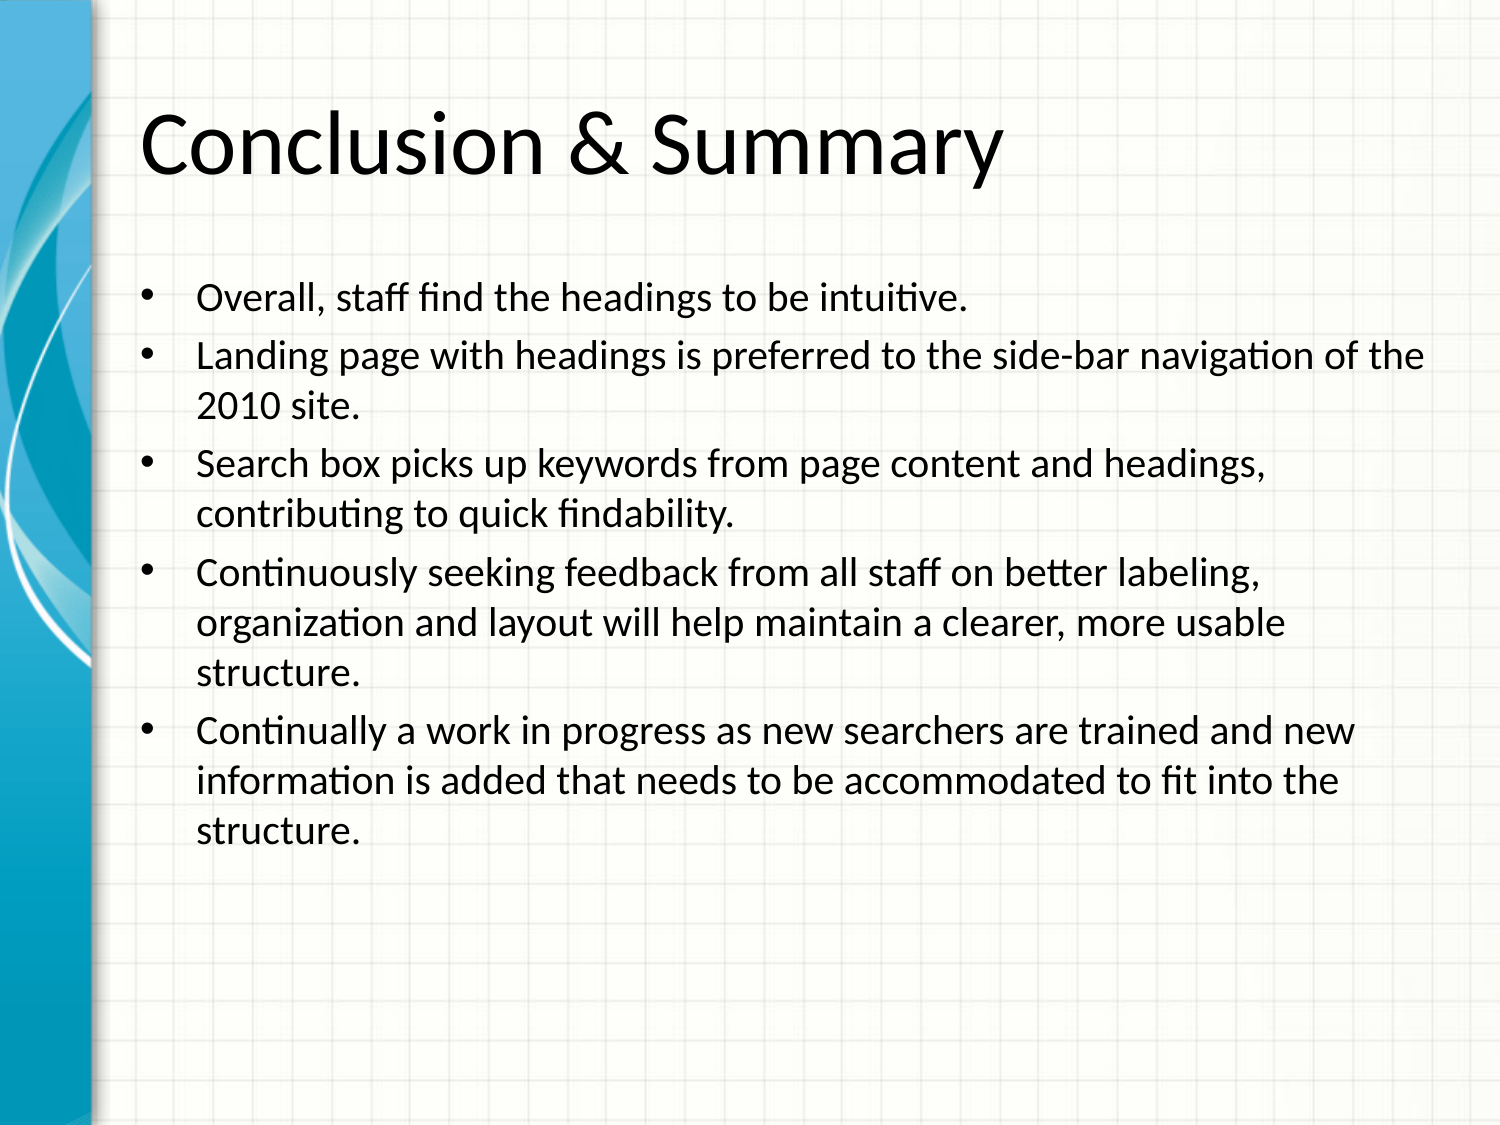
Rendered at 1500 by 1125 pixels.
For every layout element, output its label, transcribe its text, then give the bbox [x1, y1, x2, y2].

title Conclusion & Summary [125, 44, 1450, 232]
picture [0, 0, 1500, 1125]
list Overall, staff find the headings to be intuitive. Landing page with headings is preferred to the side-bar navigation of the 2010 site. Search box picks up keywords from page content and headings, contributing to quick findability. Continuously seeking feedback from all staff on better labeling, organization and layout will help maintain a clearer, more usable structure. Continually a work in progress as new searchers are trained and new information is added that needs to be accommodated to fit into the structure. [125, 261, 1450, 967]
